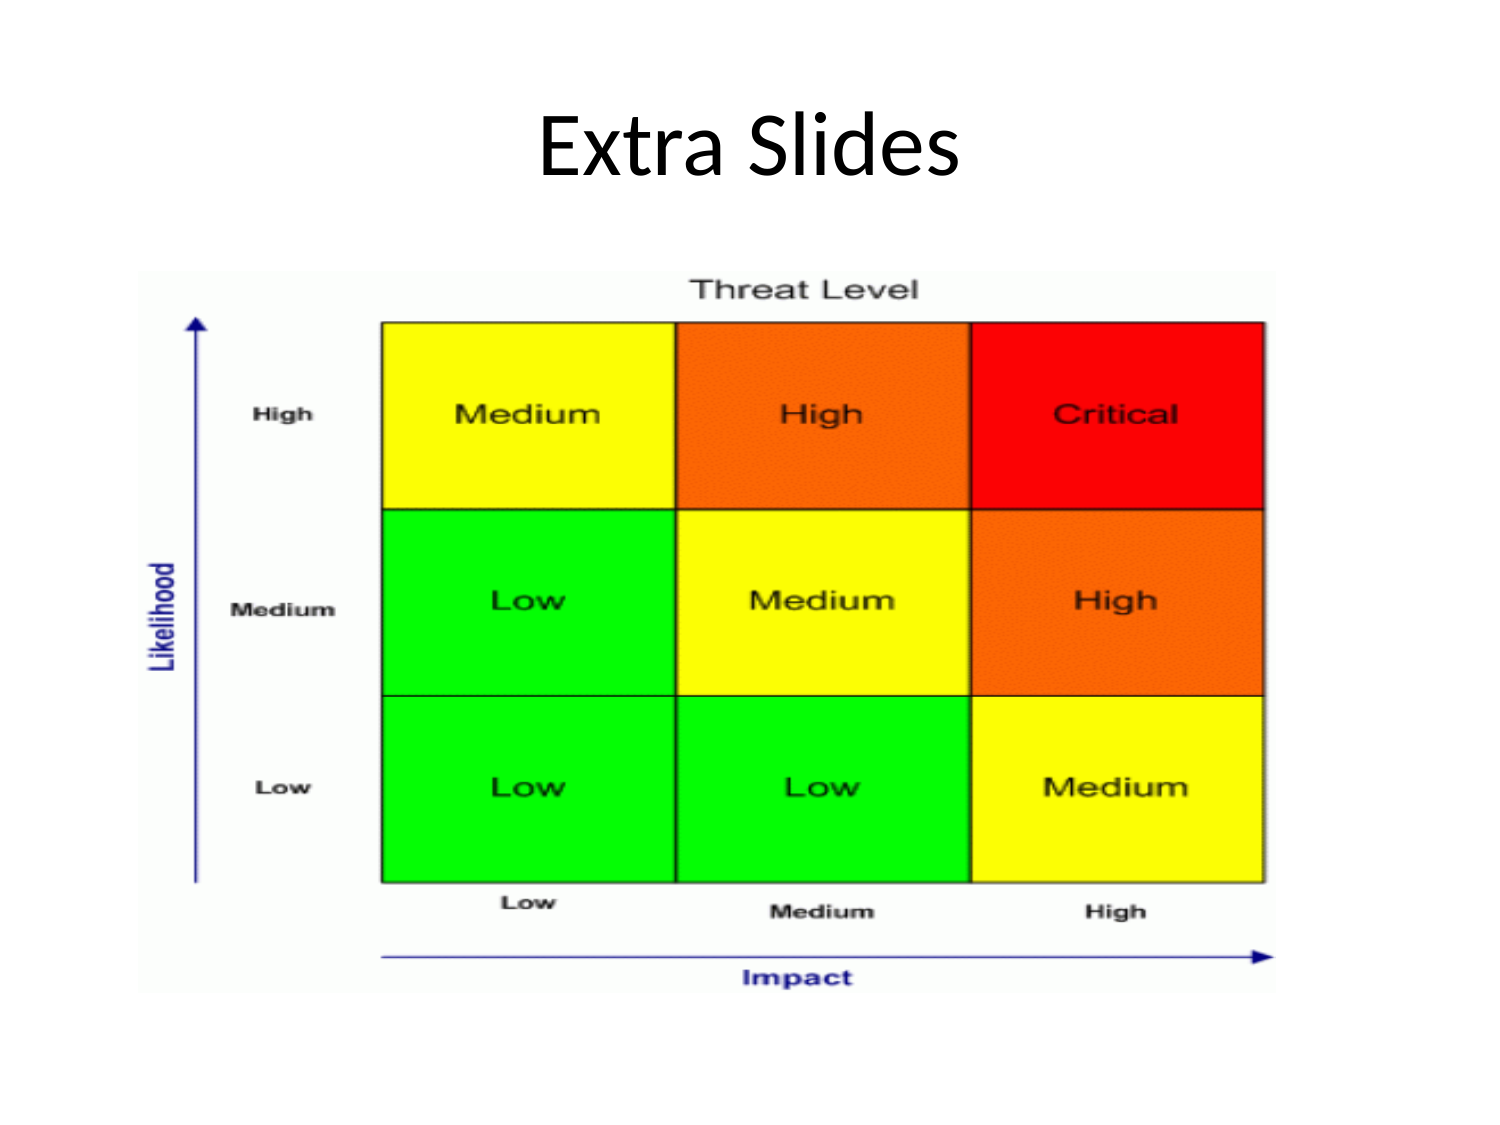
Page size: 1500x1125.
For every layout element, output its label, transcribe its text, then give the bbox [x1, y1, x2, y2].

title Extra Slides [75, 45, 1425, 233]
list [138, 271, 1276, 1017]
